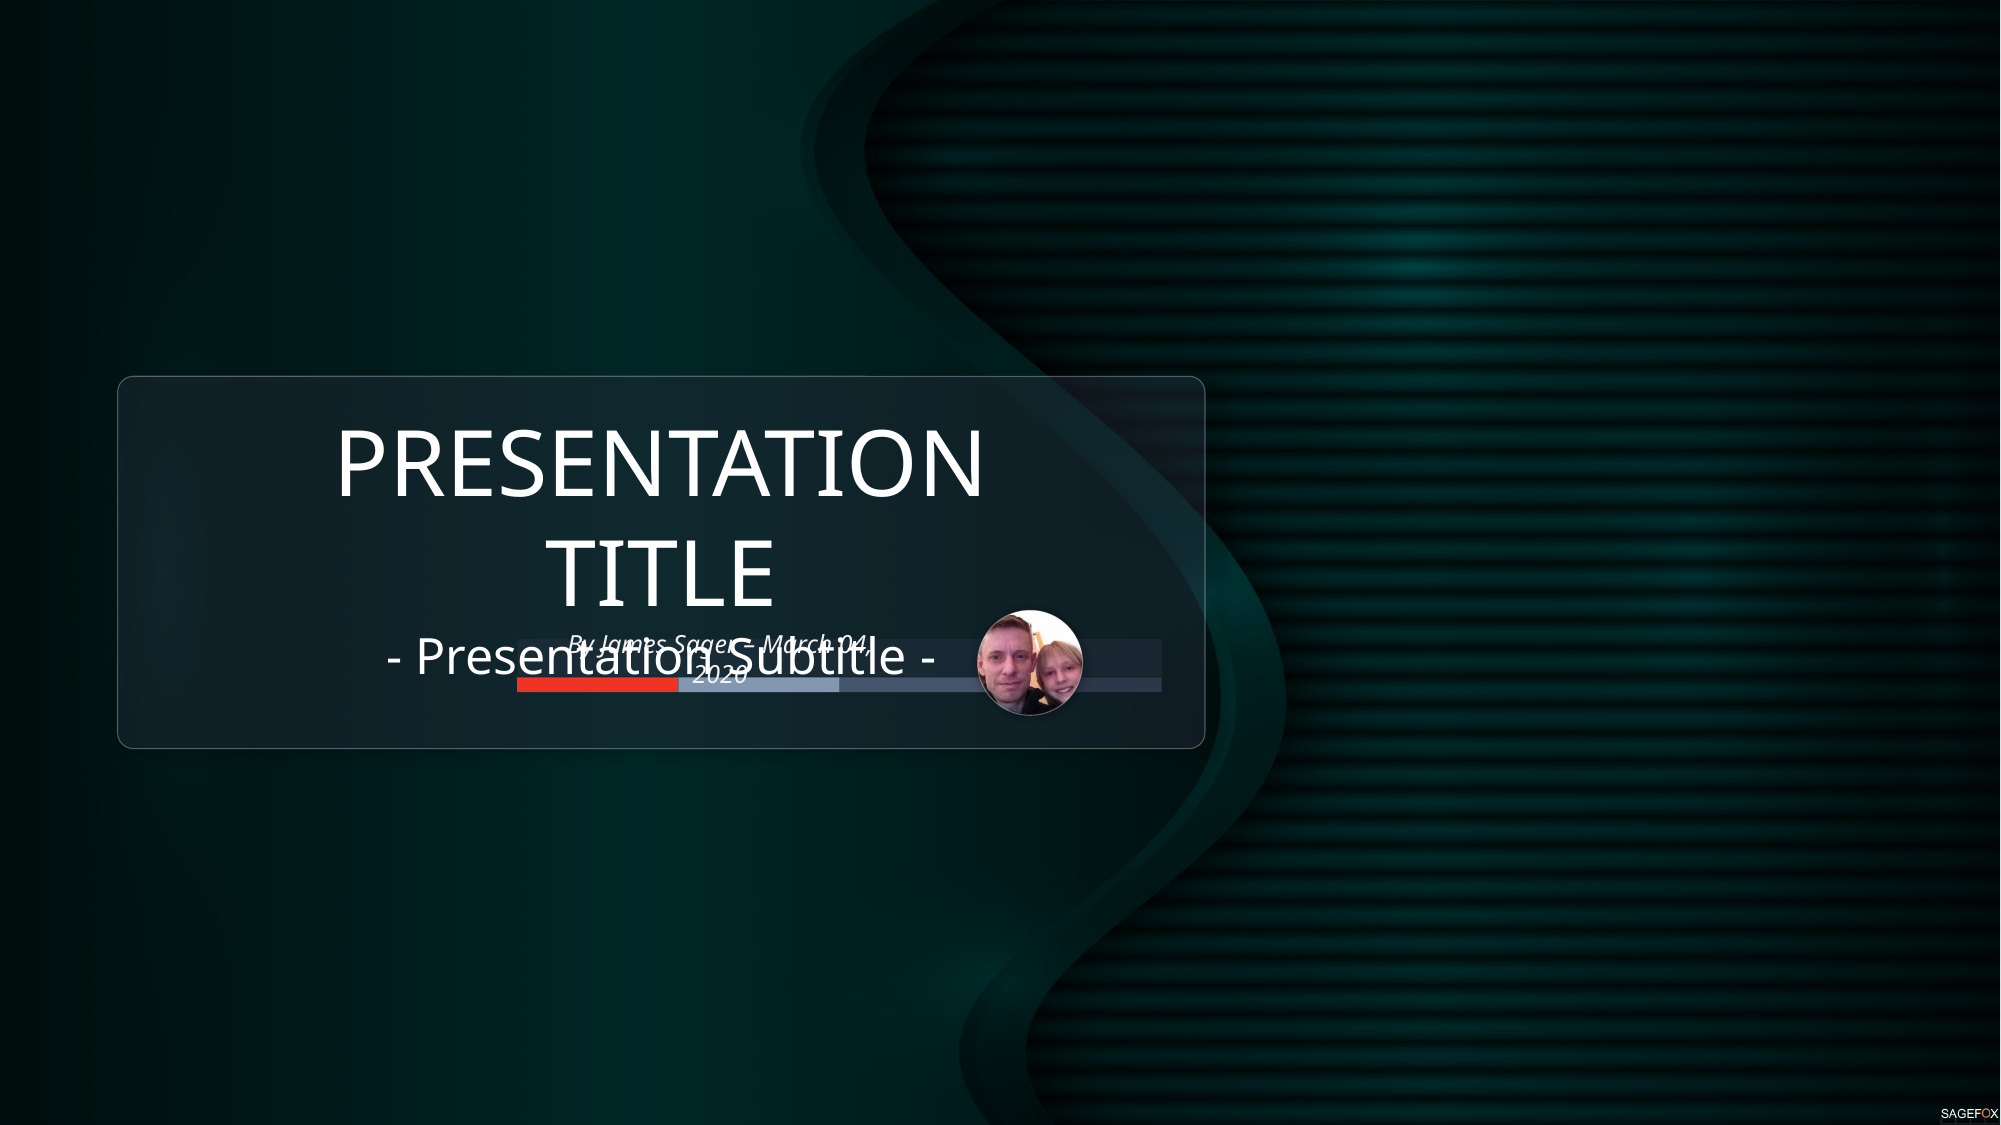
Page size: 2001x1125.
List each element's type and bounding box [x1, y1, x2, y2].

text_box [117, 376, 1205, 749]
picture [0, 0, 2001, 1125]
